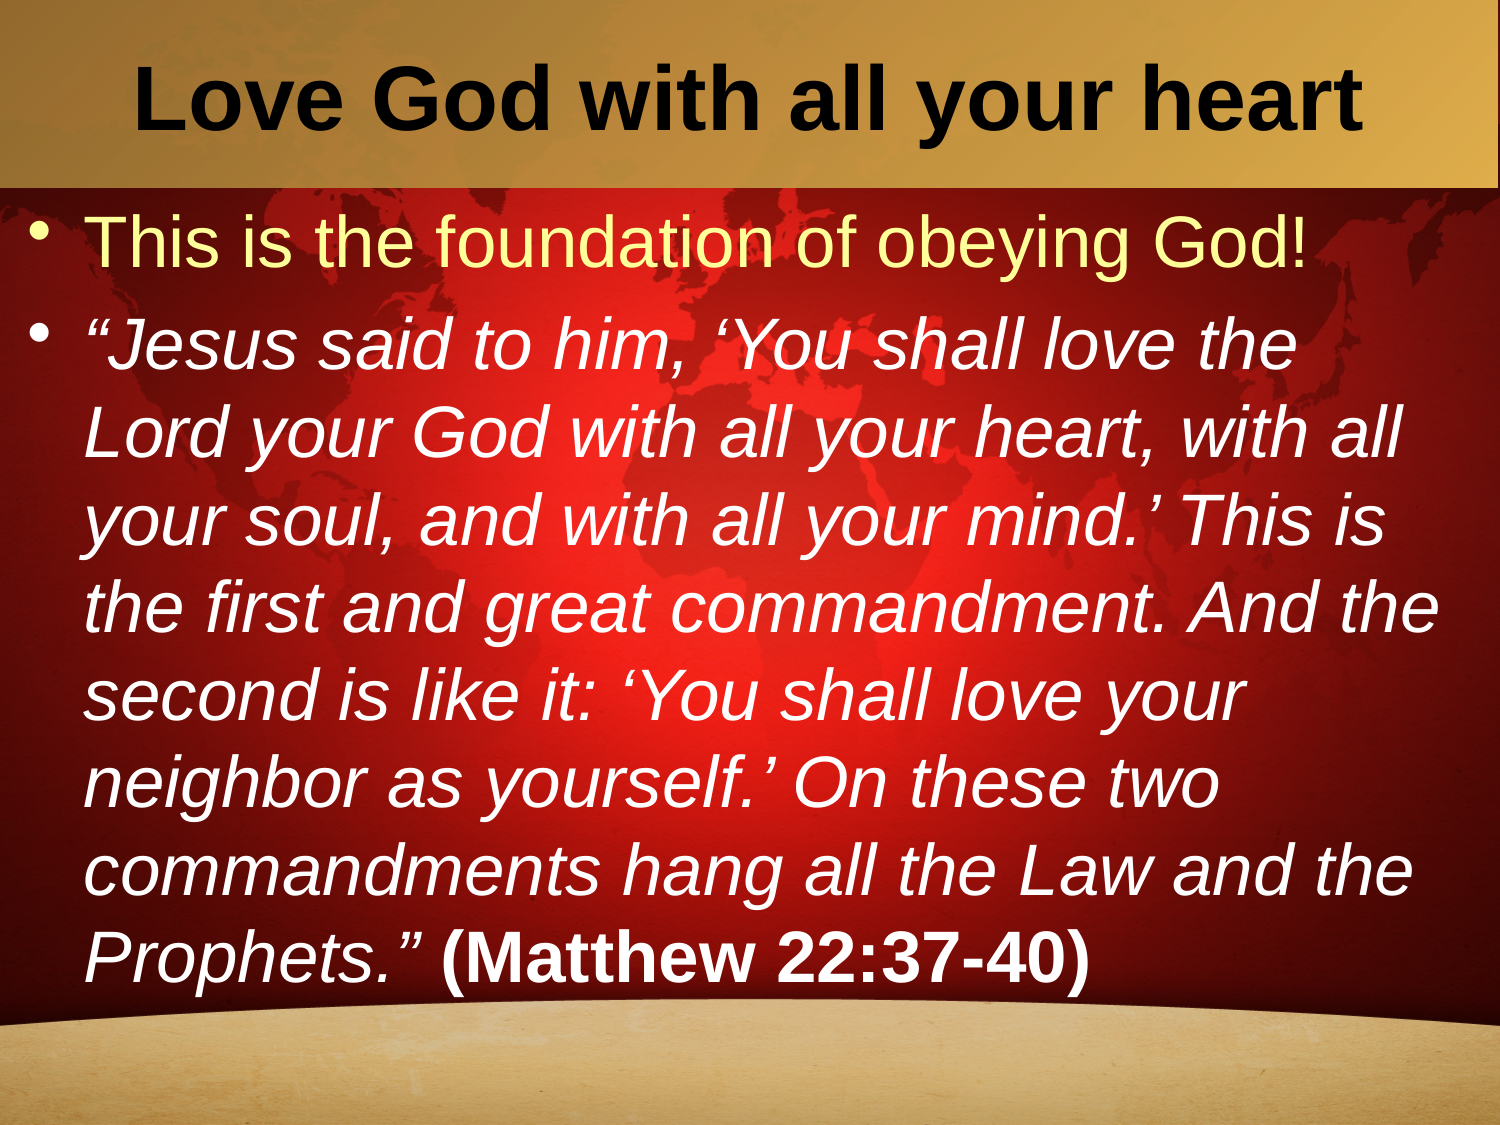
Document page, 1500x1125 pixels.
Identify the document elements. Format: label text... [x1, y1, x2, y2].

picture [0, 0, 1500, 1125]
list This is the foundation of obeying God! “Jesus said to him, ‘You shall love the Lord your God with all your heart, with all your soul, and with all your mind.’ This is the first and great commandment. And the second is like it: ‘You shall love your neighbor as yourself.’ On these two commandments hang all the Law and the Prophets.” (Matthew 22:37-40) [12, 187, 1463, 1025]
title Love God with all your heart [0, 0, 1498, 188]
